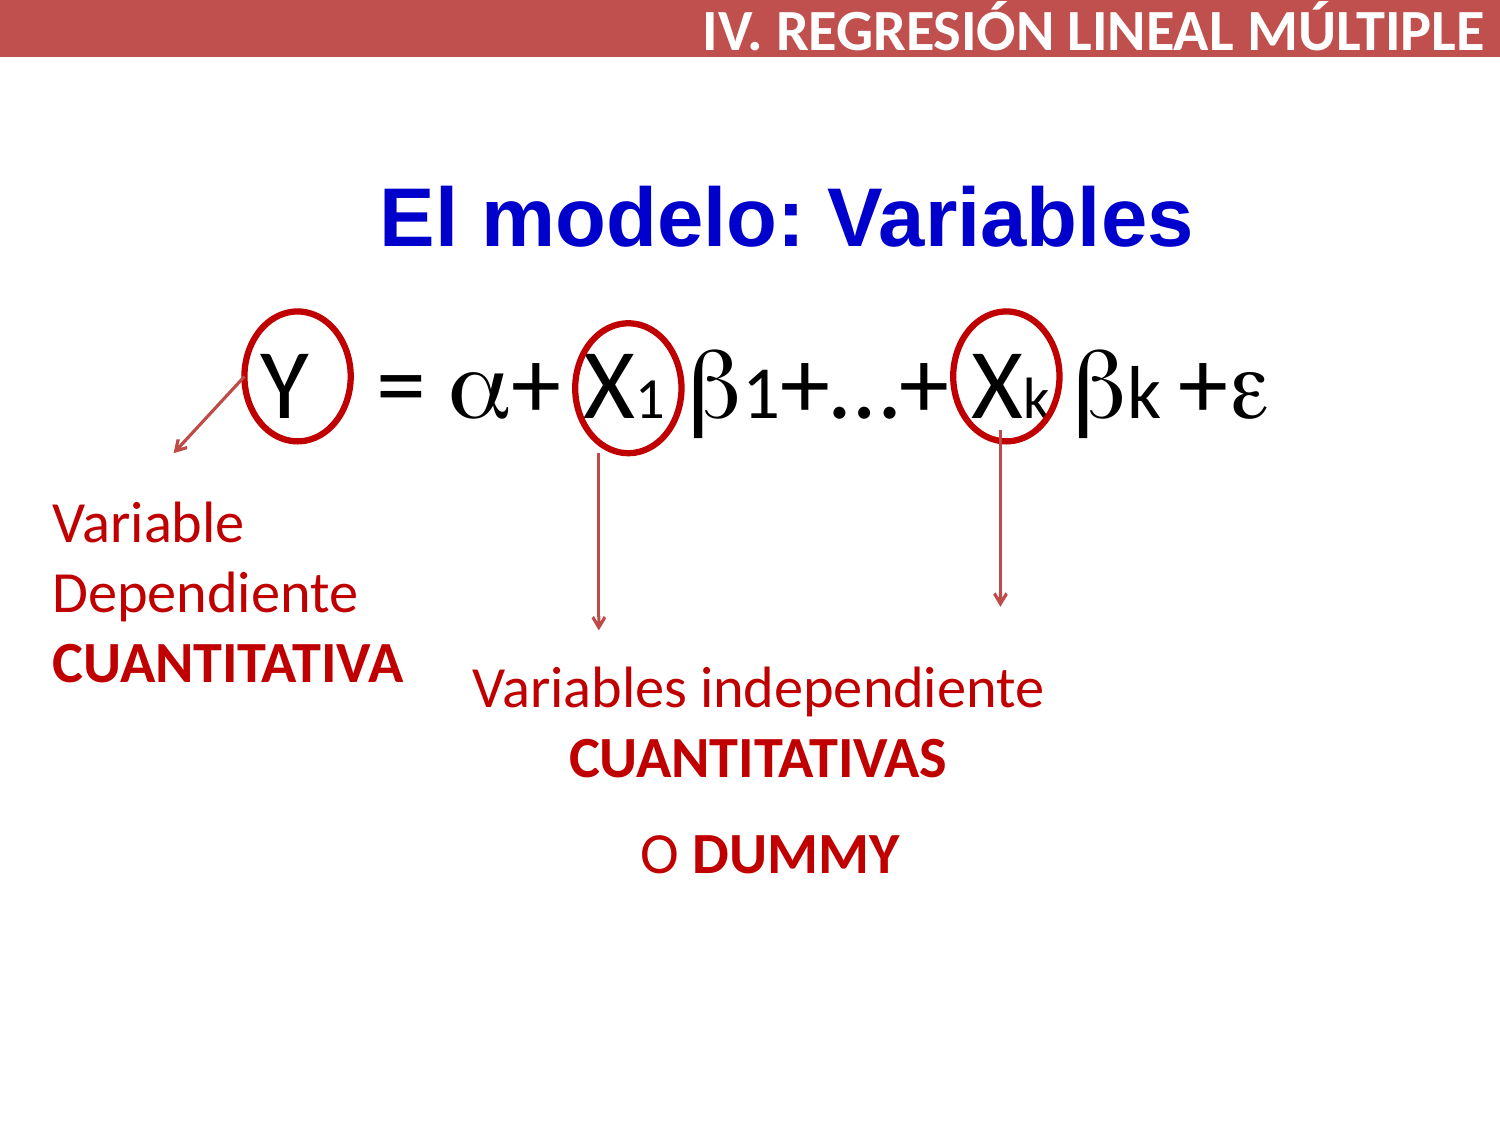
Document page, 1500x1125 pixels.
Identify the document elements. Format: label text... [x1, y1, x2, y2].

text_box Variables independiente CUANTITATIVAS [374, 642, 1143, 797]
text_box [573, 325, 684, 456]
text_box IV. REGRESIÓN LINEAL MÚLTIPLE [0, 0, 1500, 57]
text_box El modelo: Variables [112, 101, 1463, 325]
text_box Variable Dependiente CUANTITATIVA [37, 476, 464, 702]
list Y = a+ X1 b1+…+ Xk bk +e [90, 311, 1441, 1054]
text_box O DUMMY [386, 807, 1154, 893]
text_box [173, 376, 245, 454]
text_box [242, 325, 353, 444]
text_box [951, 325, 1062, 444]
